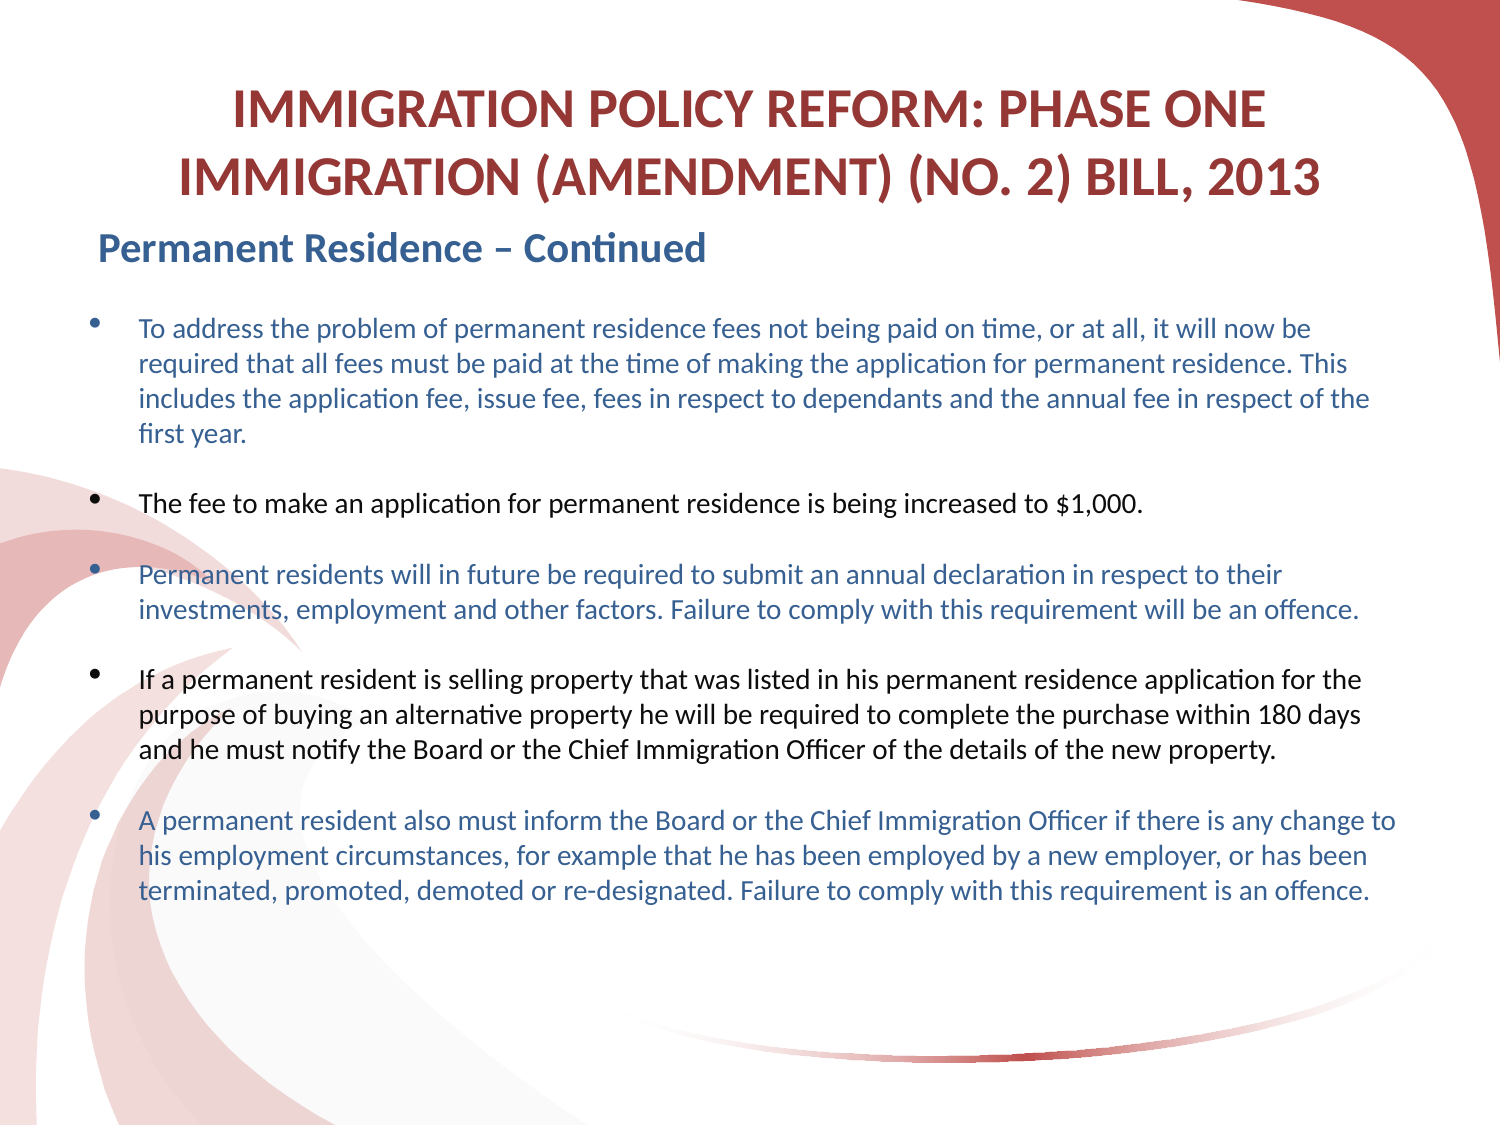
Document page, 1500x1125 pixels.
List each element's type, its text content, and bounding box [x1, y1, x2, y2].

list Permanent Residence – Continued To address the problem of permanent residence fees not being paid on time, or at all, it will now be required that all fees must be paid at the time of making the application for permanent residence. This includes the application fee, issue fee, fees in respect to dependants and the annual fee in respect of the first year. The fee to make an application for permanent residence is being increased to $1,000. Permanent residents will in future be required to submit an annual declaration in respect to their investments, employment and other factors. Failure to comply with this requirement will be an offence. If a permanent resident is selling property that was listed in his permanent residence application for the purpose of buying an alternative property he will be required to complete the purchase within 180 days and he must notify the Board or the Chief Immigration Officer of the details of the new property. A permanent resident also must inform the Board or the Chief Immigration Officer if there is any change to his employment circumstances, for example that he has been employed by a new employer, or has been terminated, promoted, demoted or re-designated. Failure to comply with this requirement is an offence. [75, 212, 1425, 955]
title IMMIGRATION POLICY REFORM: PHASE ONE IMMIGRATION (AMENDMENT) (NO. 2) BILL, 2013 [75, 45, 1425, 212]
